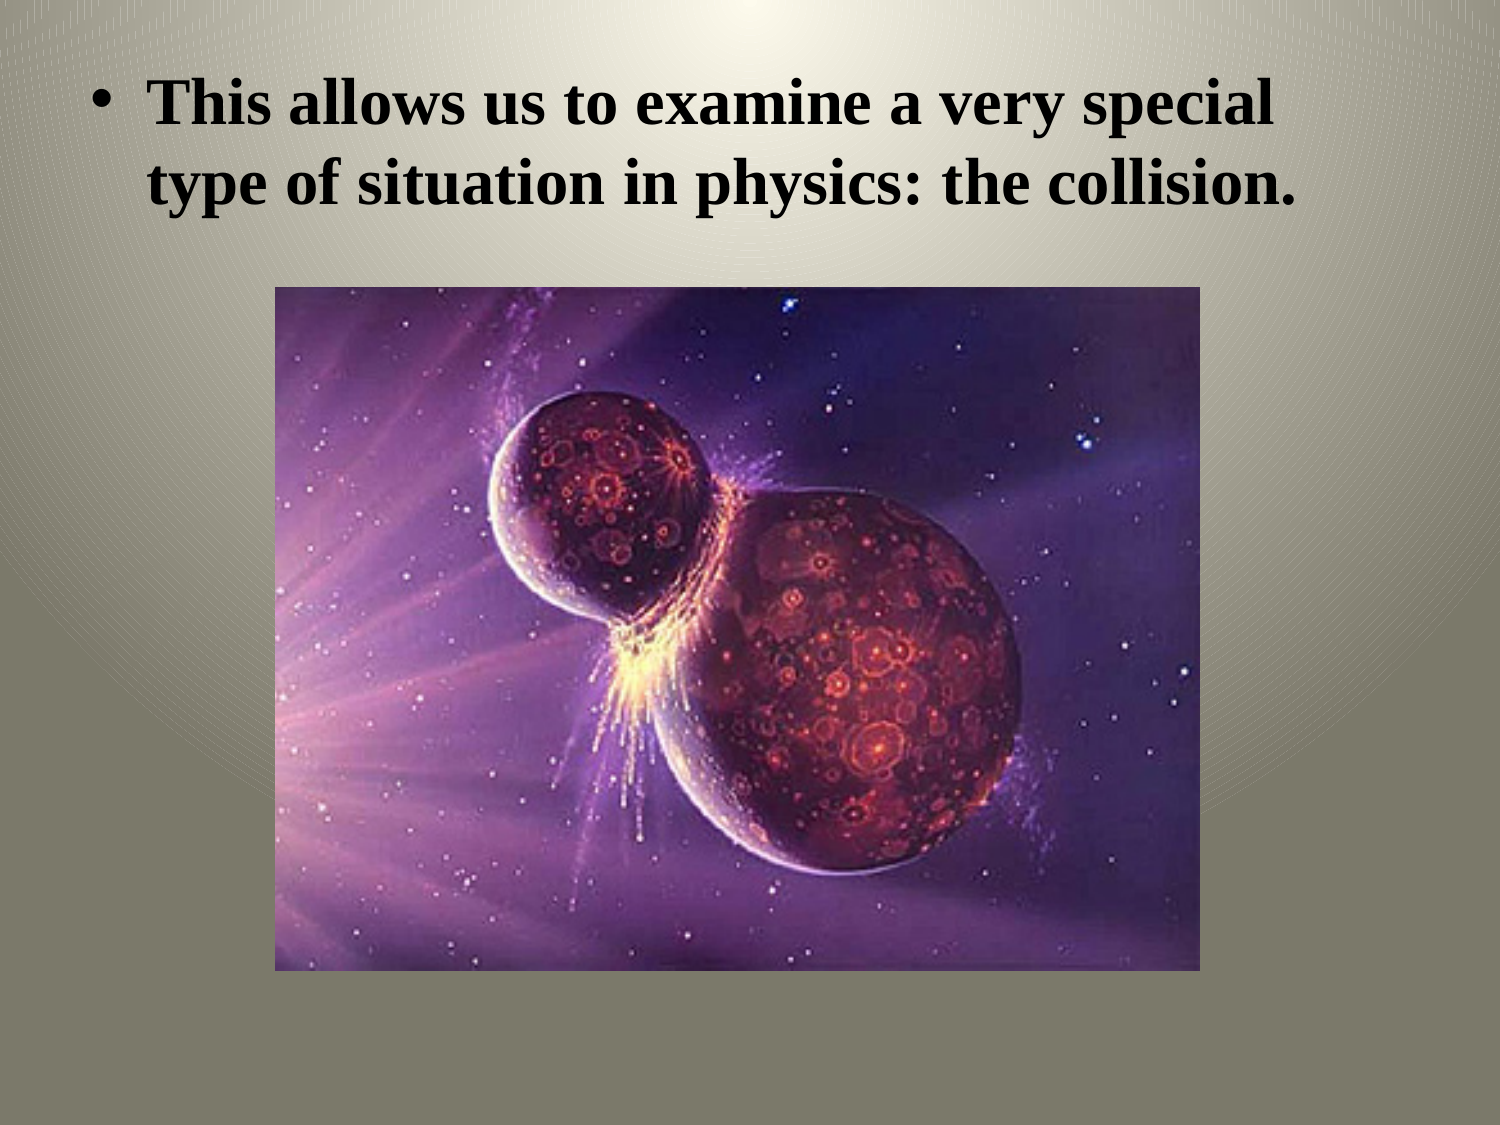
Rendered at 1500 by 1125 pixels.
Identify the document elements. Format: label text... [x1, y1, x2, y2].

picture [274, 287, 1201, 972]
list This allows us to examine a very special type of situation in physics: the collision. [75, 50, 1425, 1005]
